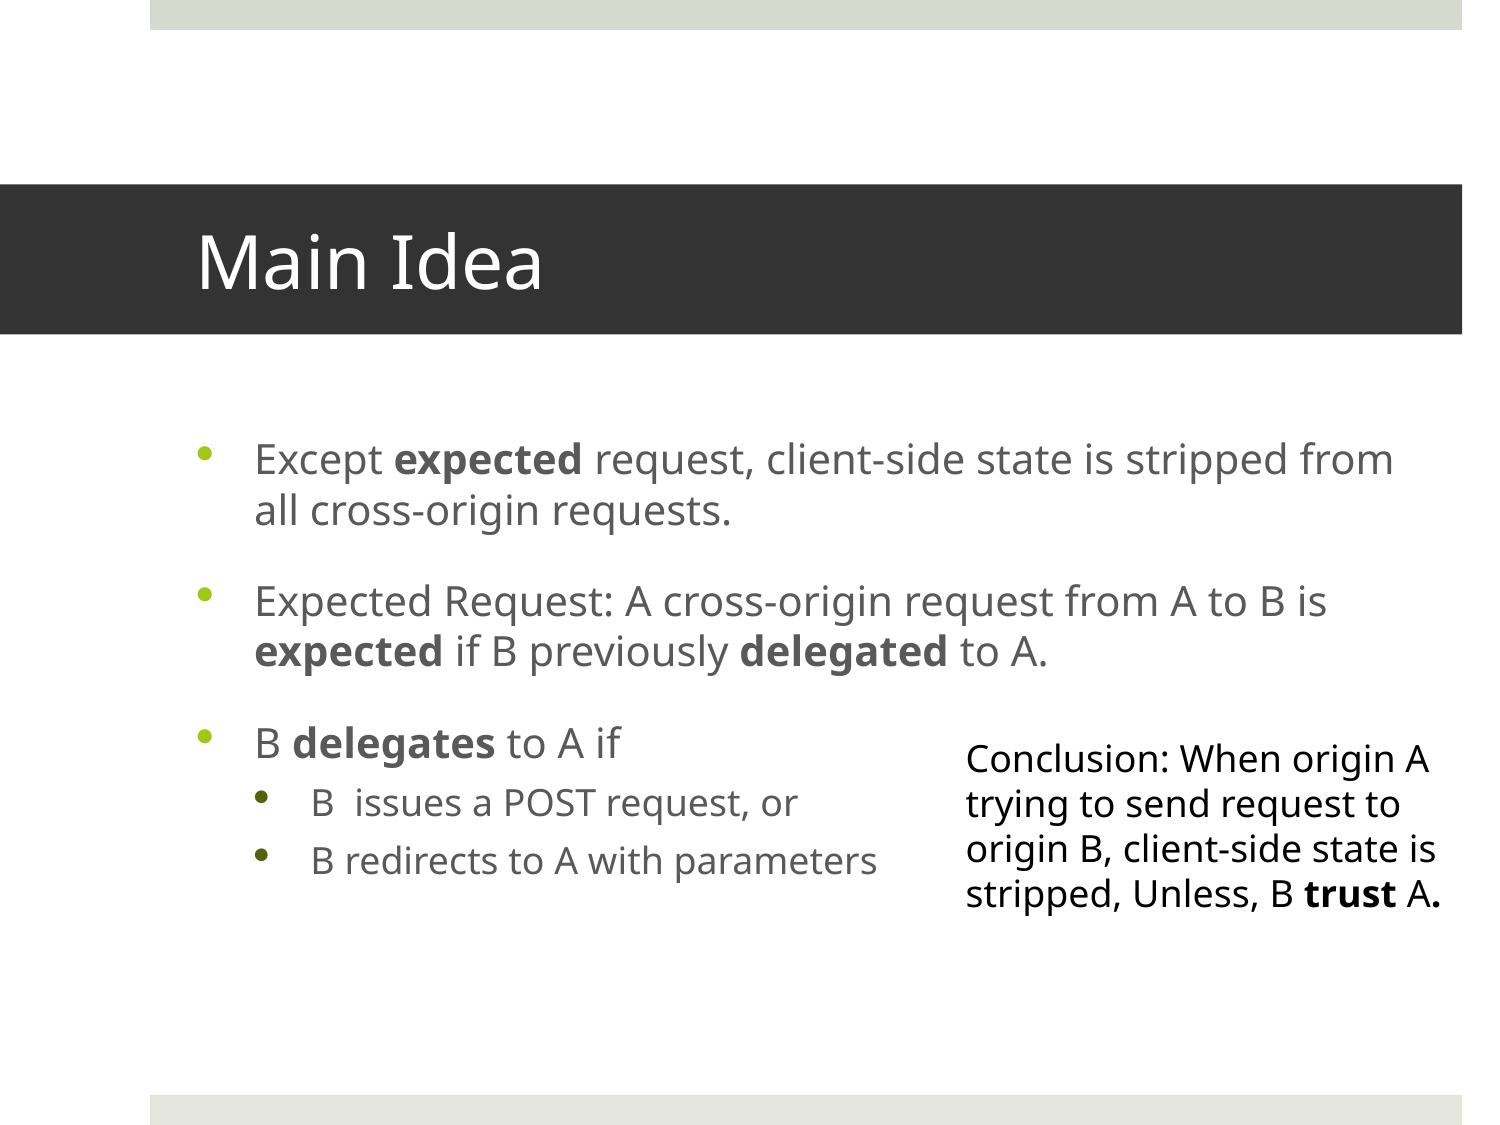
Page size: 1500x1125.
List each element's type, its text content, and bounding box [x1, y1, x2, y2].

list Except expected request, client-side state is stripped from all cross-origin requests. Expected Request: A cross-origin request from A to B is expected if B previously delegated to A. B delegates to A if B issues a POST request, or B redirects to A with parameters [182, 425, 1432, 1028]
text_box Conclusion: When origin A trying to send request to origin B, client-side state is stripped, Unless, B trust A. [950, 727, 1471, 923]
title Main Idea [0, 184, 1463, 335]
